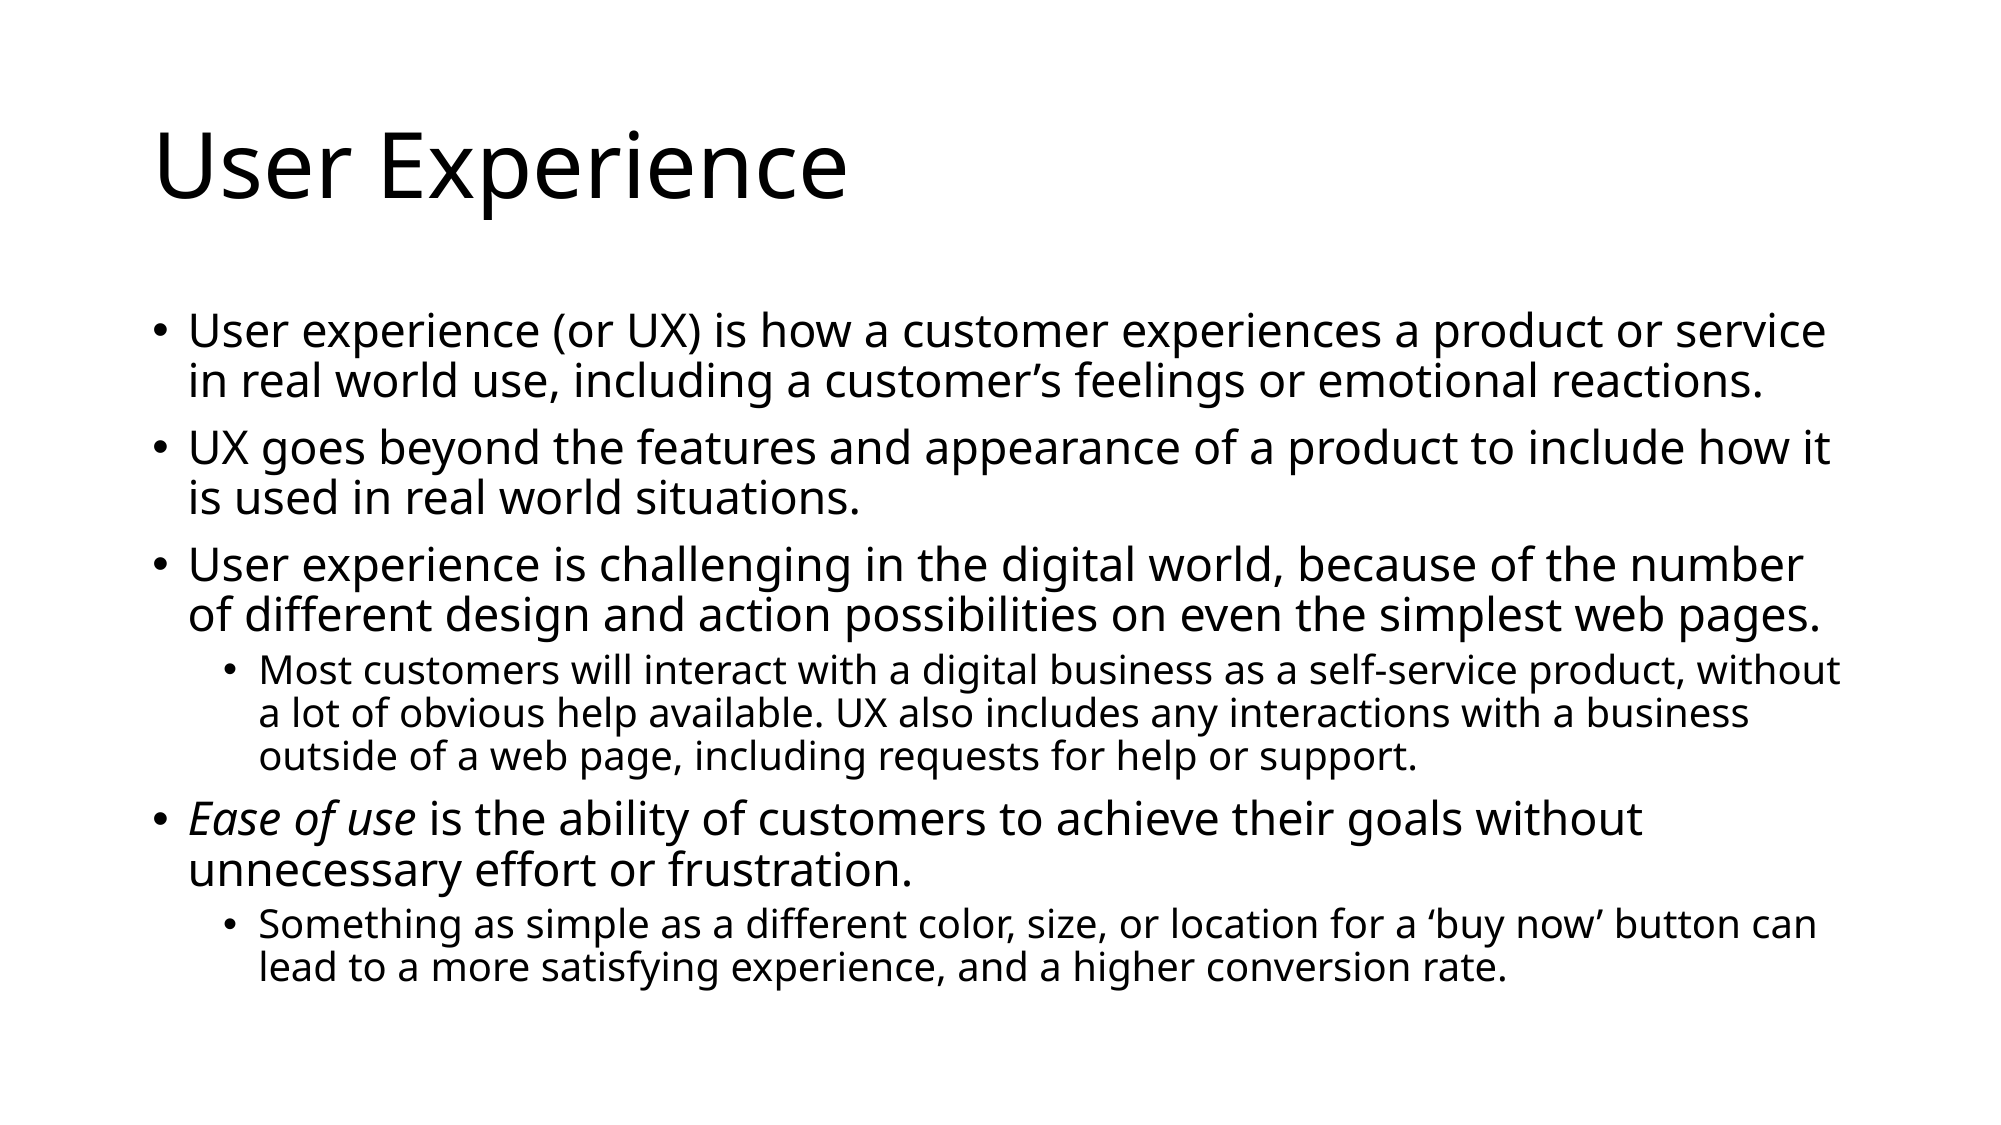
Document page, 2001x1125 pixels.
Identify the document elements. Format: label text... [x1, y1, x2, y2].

list User experience (or UX) is how a customer experiences a product or service in real world use, including a customer’s feelings or emotional reactions. UX goes beyond the features and appearance of a product to include how it is used in real world situations. User experience is challenging in the digital world, because of the number of different design and action possibilities on even the simplest web pages. Most customers will interact with a digital business as a self-service product, without a lot of obvious help available. UX also includes any interactions with a business outside of a web page, including requests for help or support. Ease of use is the ability of customers to achieve their goals without unnecessary effort or frustration. Something as simple as a different color, size, or location for a ‘buy now’ button can lead to a more satisfying experience, and a higher conversion rate. [137, 299, 1863, 1014]
title User Experience [137, 59, 1863, 278]
